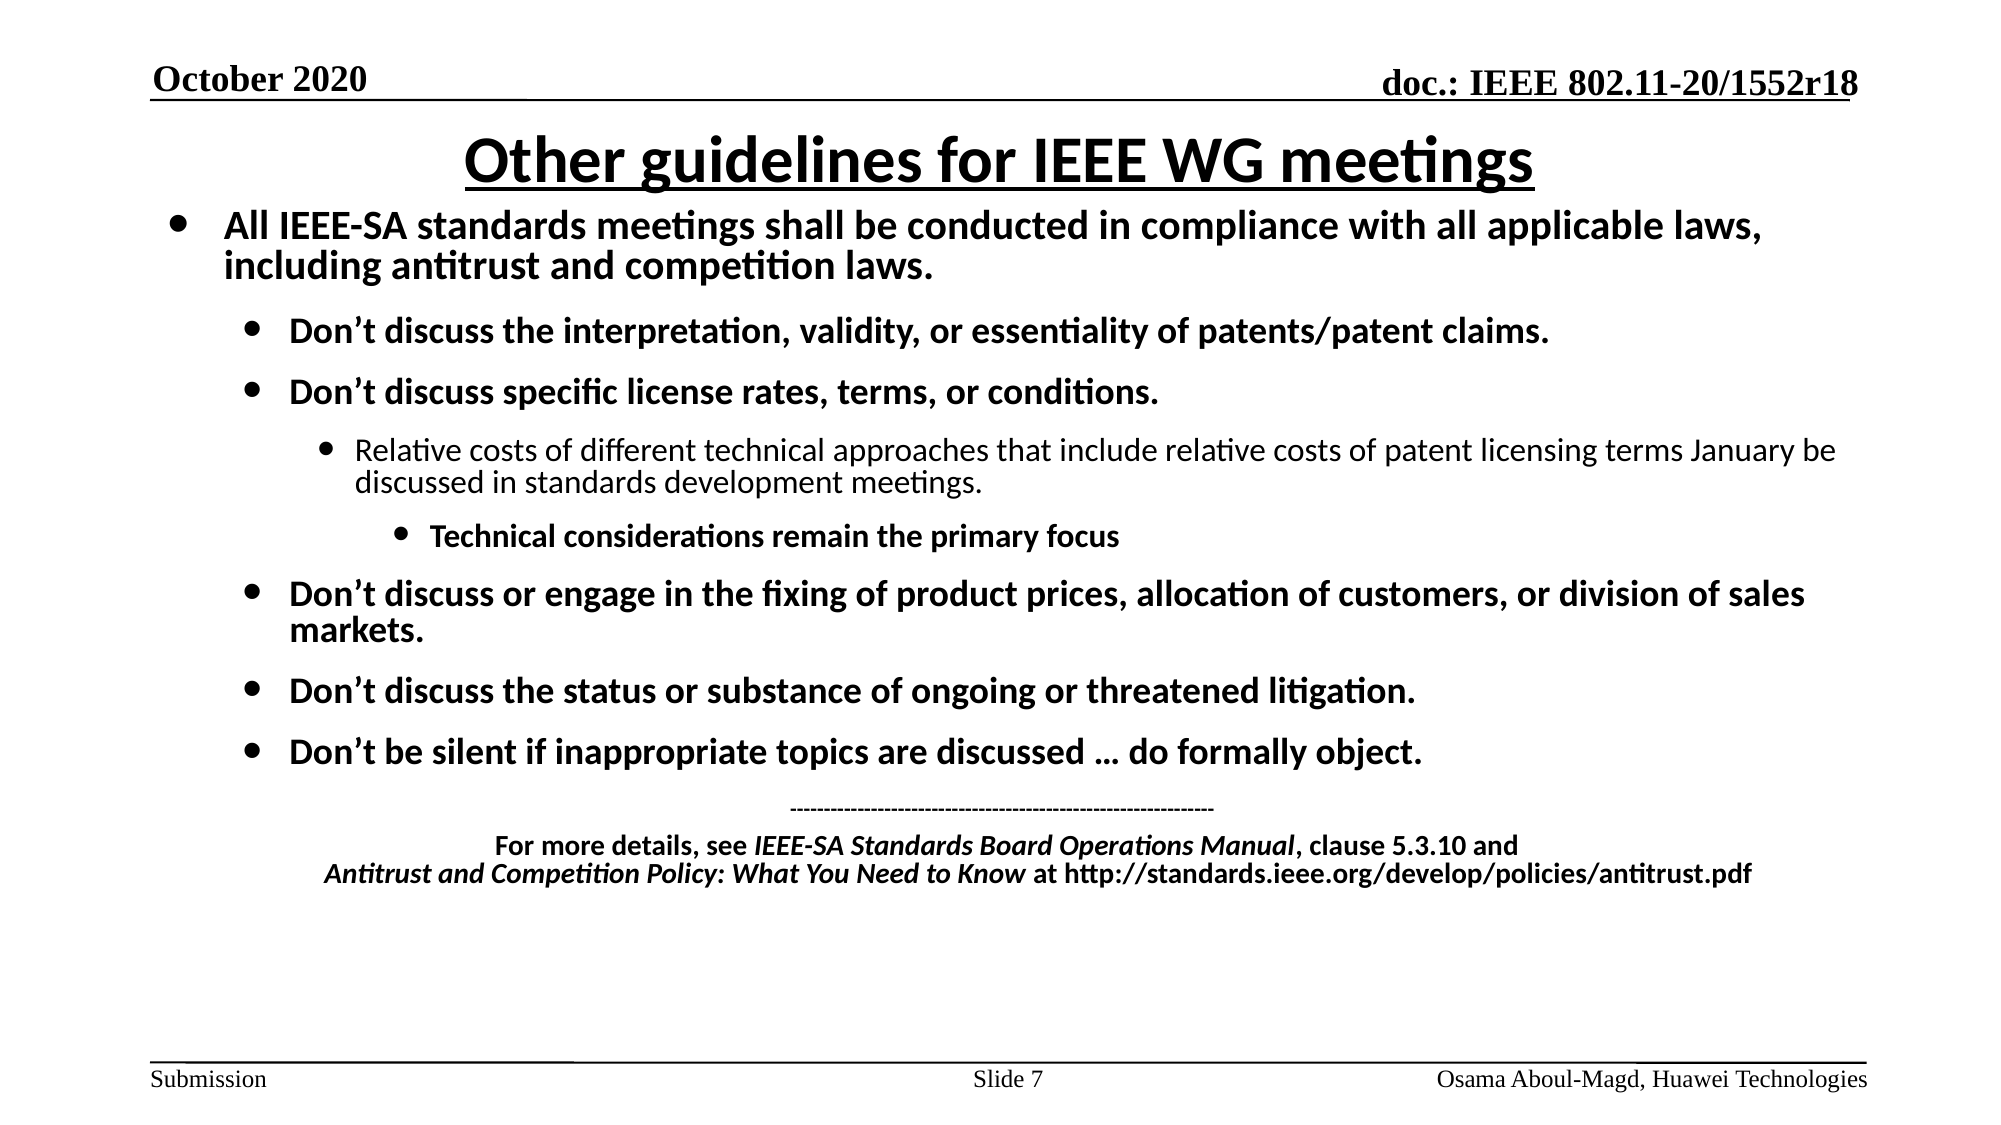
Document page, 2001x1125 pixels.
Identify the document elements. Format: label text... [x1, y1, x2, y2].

footer Osama Aboul-Magd, Huawei Technologies [1171, 1061, 1869, 1093]
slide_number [152, 54, 563, 100]
slide_number Slide 7 [950, 1061, 1067, 1123]
list All IEEE-SA standards meetings shall be conducted in compliance with all applicable laws, including antitrust and competition laws. Don’t discuss the interpretation, validity, or essentiality of patents/patent claims. Don’t discuss specific license rates, terms, or conditions. Relative costs of different technical approaches that include relative costs of patent licensing terms January be discussed in standards development meetings. Technical considerations remain the primary focus Don’t discuss or engage in the fixing of product prices, allocation of customers, or division of sales markets. Don’t discuss the status or substance of ongoing or threatened litigation. Don’t be silent if inappropriate topics are discussed … do formally object. --------------------------------------------------------------- For more details, see IEEE-SA Standards Board Operations Manual, clause 5.3.10 and Antitrust and Competition Policy: What You Need to Know at http://standards.ieee.org/develop/policies/antitrust.pdf [152, 199, 1869, 875]
title Other guidelines for IEEE WG meetings [362, 112, 1638, 199]
